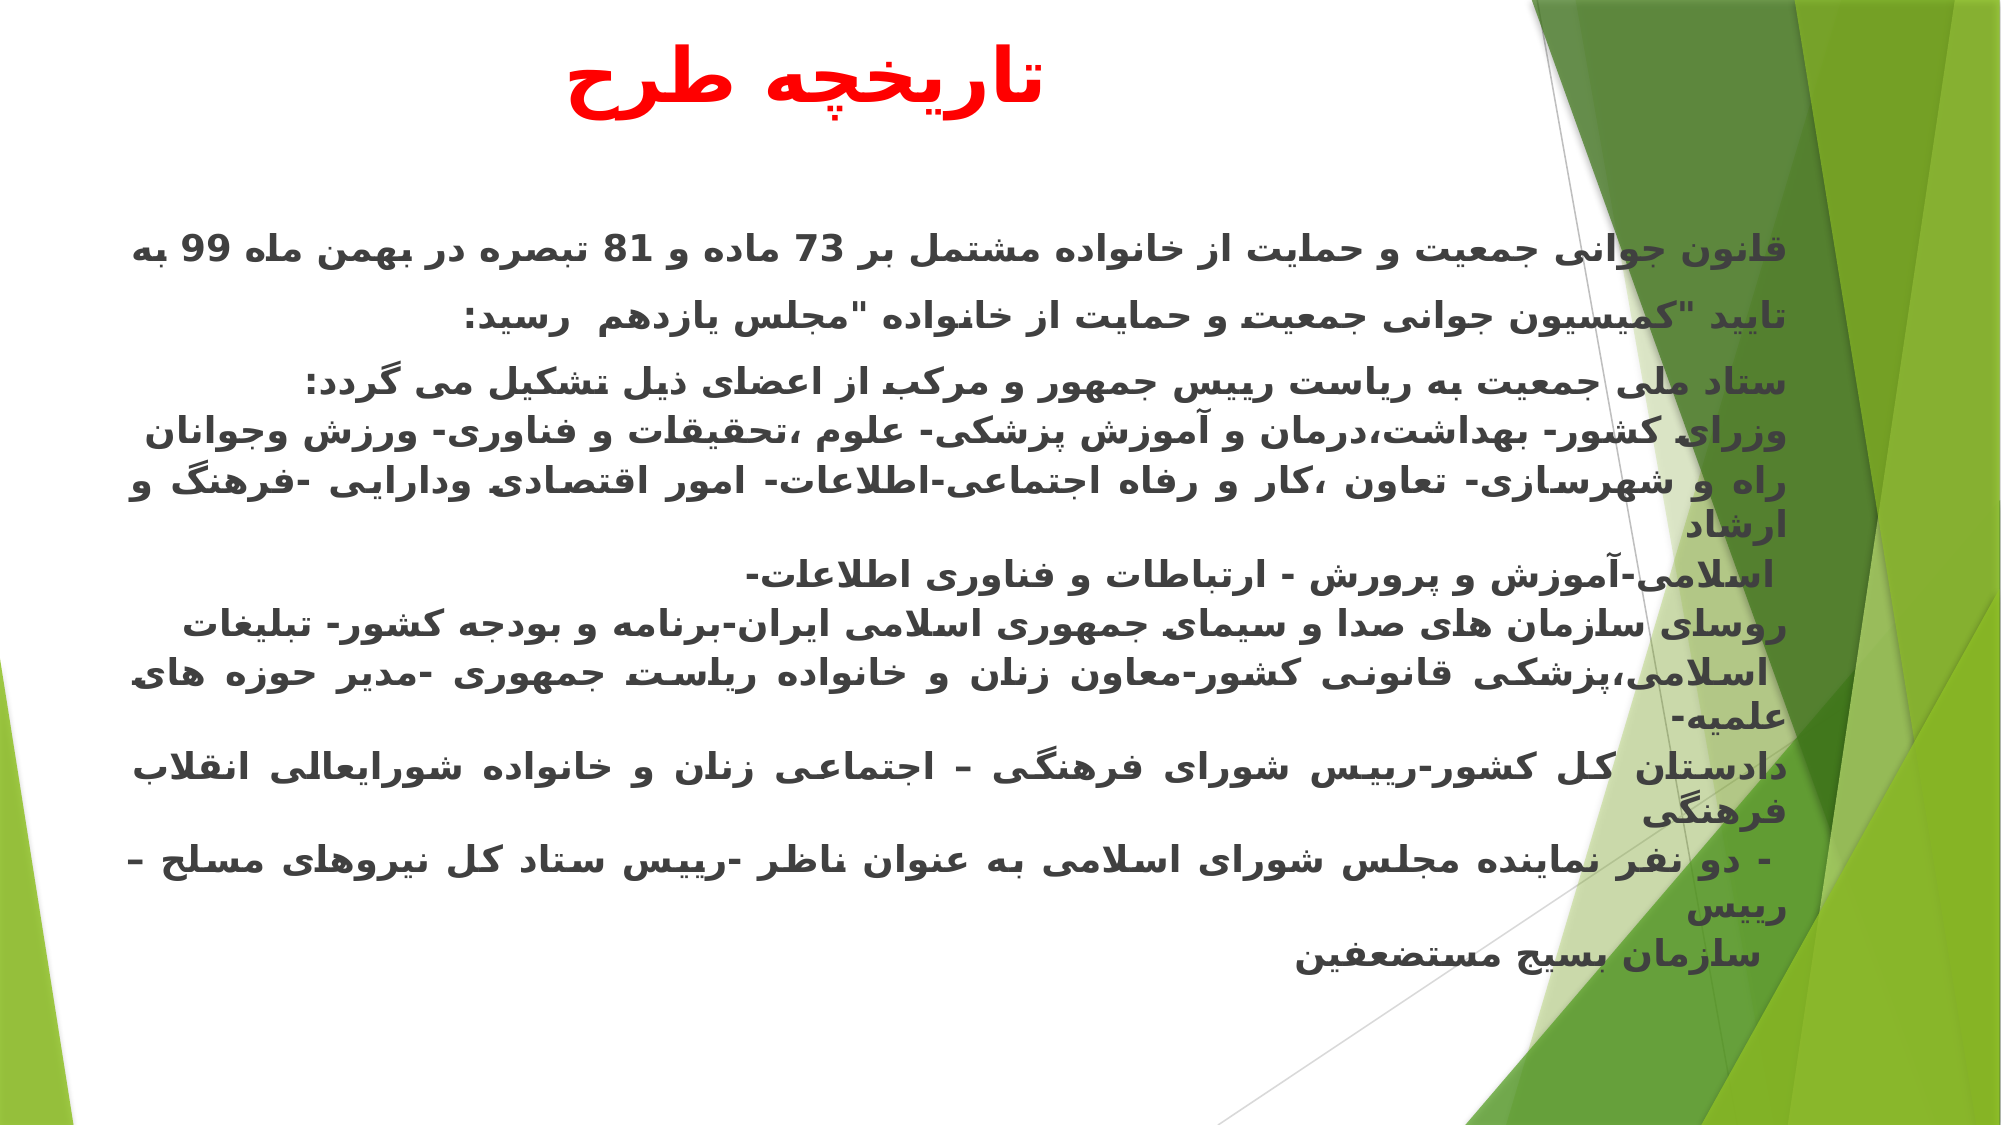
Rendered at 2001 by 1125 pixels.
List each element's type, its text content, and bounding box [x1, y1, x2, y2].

list قانون جوانی جمعیت و حمایت از خانواده مشتمل بر 73 ماده و 81 تبصره در بهمن ماه 99 به تایید "کمیسیون جوانی جمعیت و حمایت از خانواده "مجلس یازدهم رسید: ستاد ملی جمعیت به ریاست رییس جمهور و مرکب از اعضای ذیل تشکیل می گردد: وزرای کشور- بهداشت،درمان و آموزش پزشکی- علوم ،تحقیقات و فناوری- ورزش وجوانان راه و شهرسازی- تعاون ،کار و رفاه اجتماعی-اطلاعات- امور اقتصادی ودارایی -فرهنگ و ارشاد اسلامی-آموزش و پرورش - ارتباطات و فناوری اطلاعات- روسای سازمان های صدا و سیمای جمهوری اسلامی ایران-برنامه و بودجه کشور- تبلیغات اسلامی،پزشکی قانونی کشور-معاون زنان و خانواده ریاست جمهوری -مدیر حوزه های علمیه- دادستان کل کشور-رییس شورای فرهنگی – اجتماعی زنان و خانواده شورایعالی انقلاب فرهنگی - دو نفر نماینده مجلس شورای اسلامی به عنوان ناظر -رییس ستاد کل نیروهای مسلح –رییس سازمان بسیج مستضعفین [111, 160, 1804, 1094]
title تاریخچه طرح [113, 19, 1525, 126]
